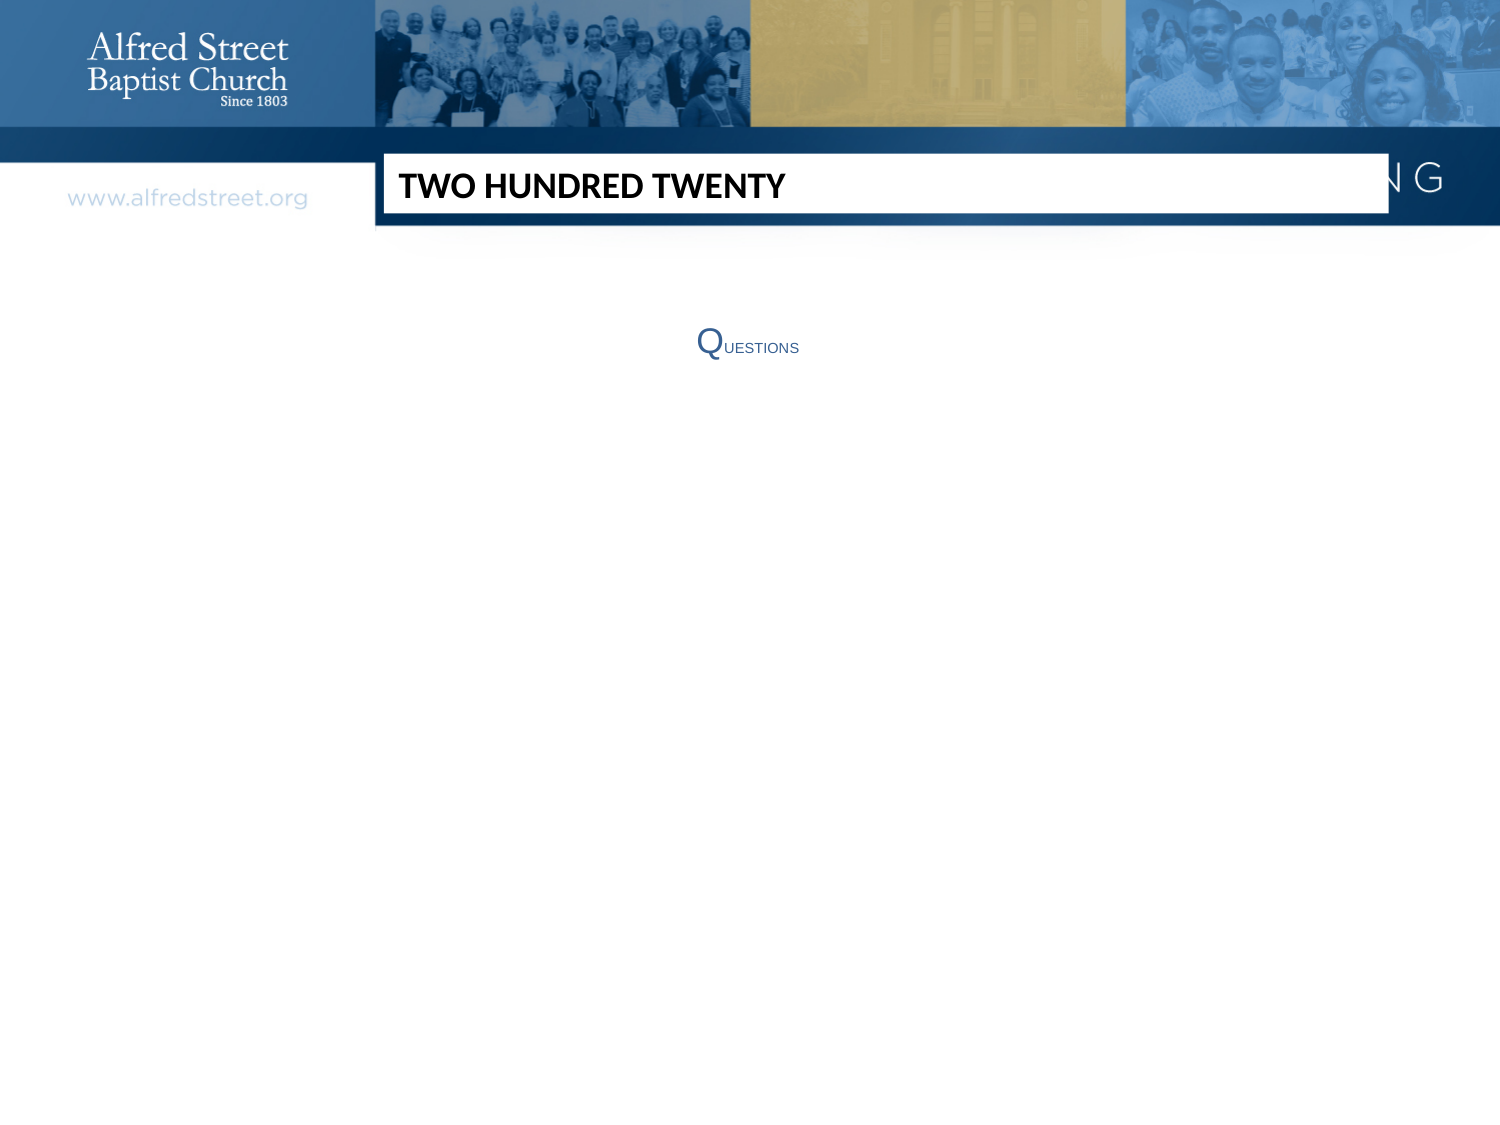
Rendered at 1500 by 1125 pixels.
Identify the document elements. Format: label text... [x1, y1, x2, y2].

text_box TWO HUNDRED TWENTY [383, 153, 1389, 214]
title QUESTIONS [75, 264, 1425, 388]
picture [0, 0, 1500, 1125]
